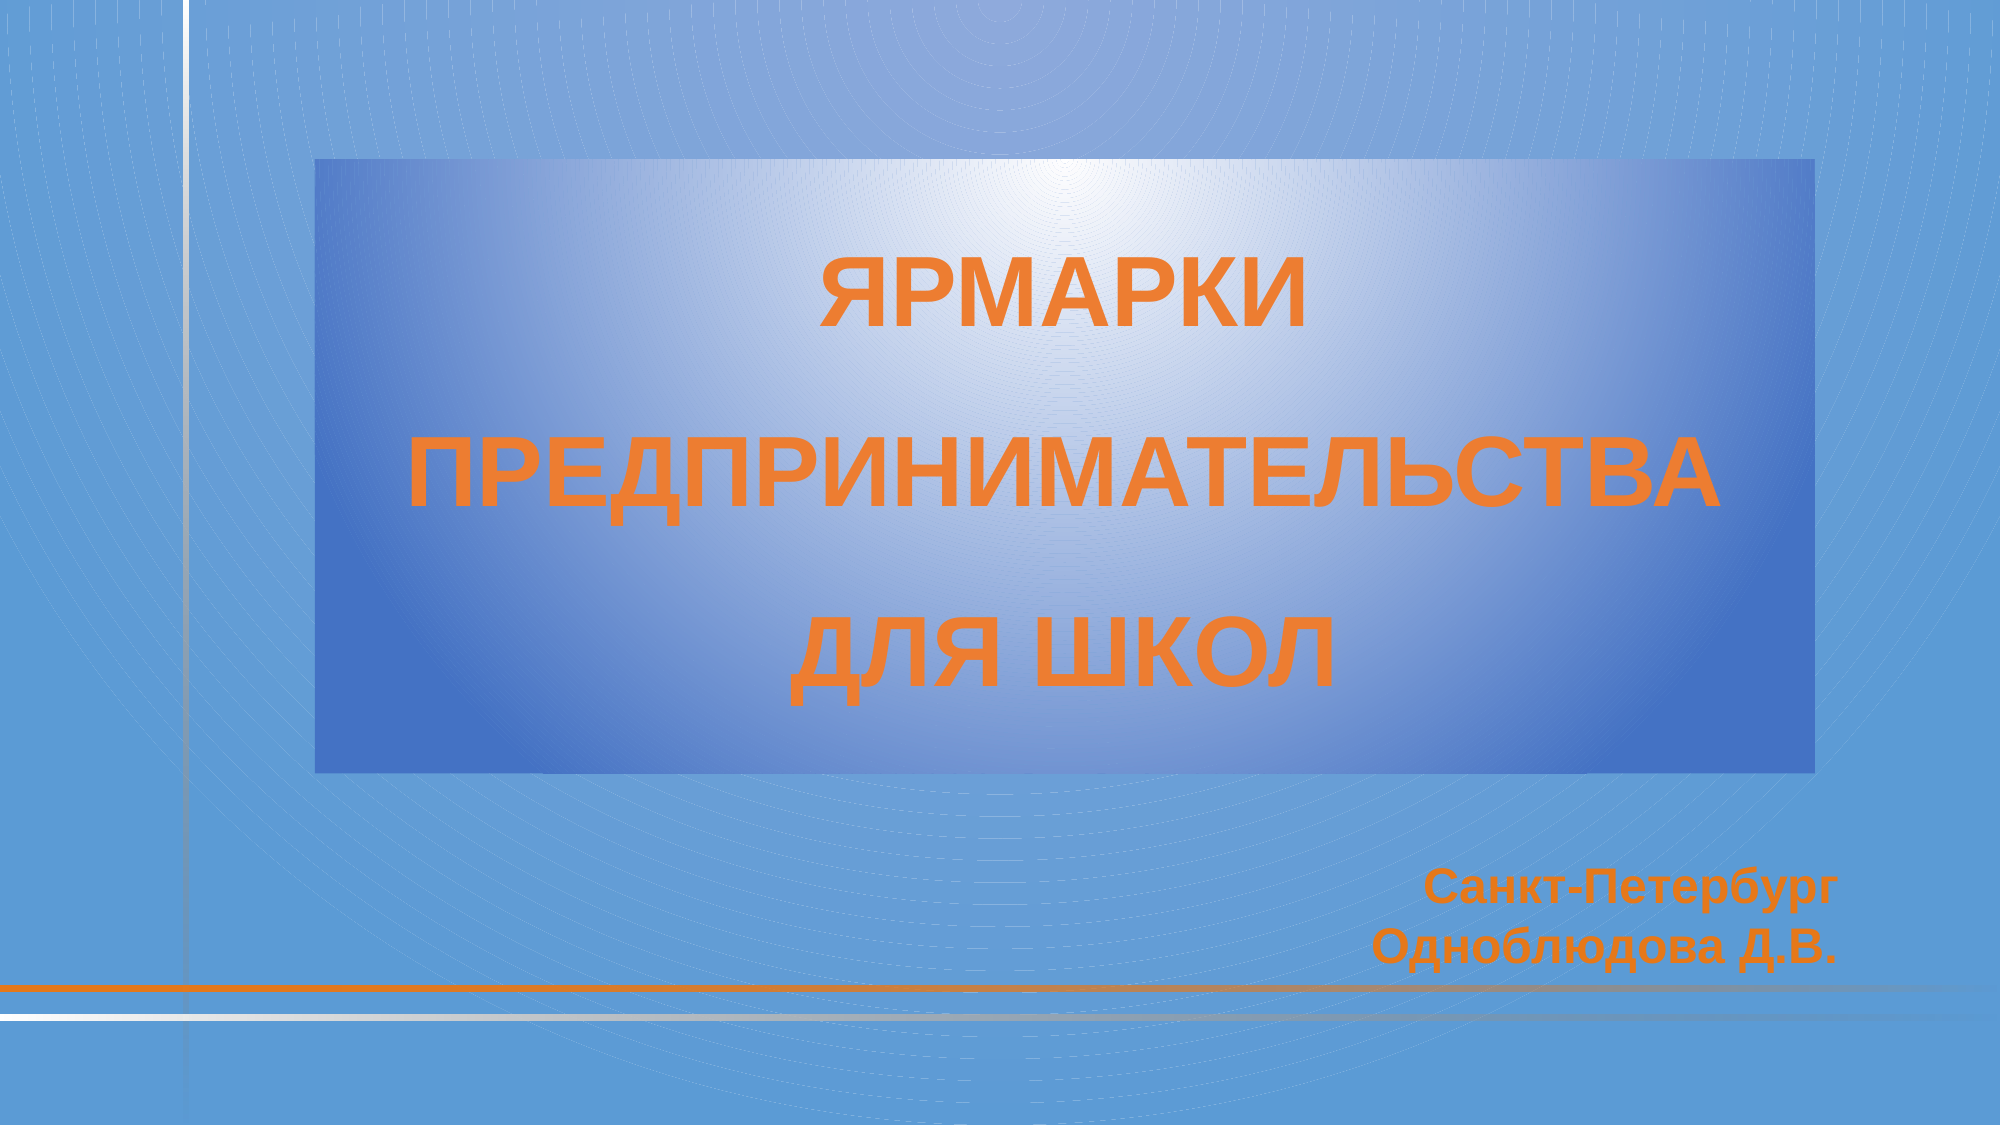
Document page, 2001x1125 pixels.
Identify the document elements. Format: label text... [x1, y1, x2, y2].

text_box Санкт-Петербург Одноблюдова Д.В. [1356, 845, 1854, 981]
title ЯРМАРКИ ПРЕДПРИНИМАТЕЛЬСТВА ДЛЯ ШКОЛ [314, 159, 1815, 774]
